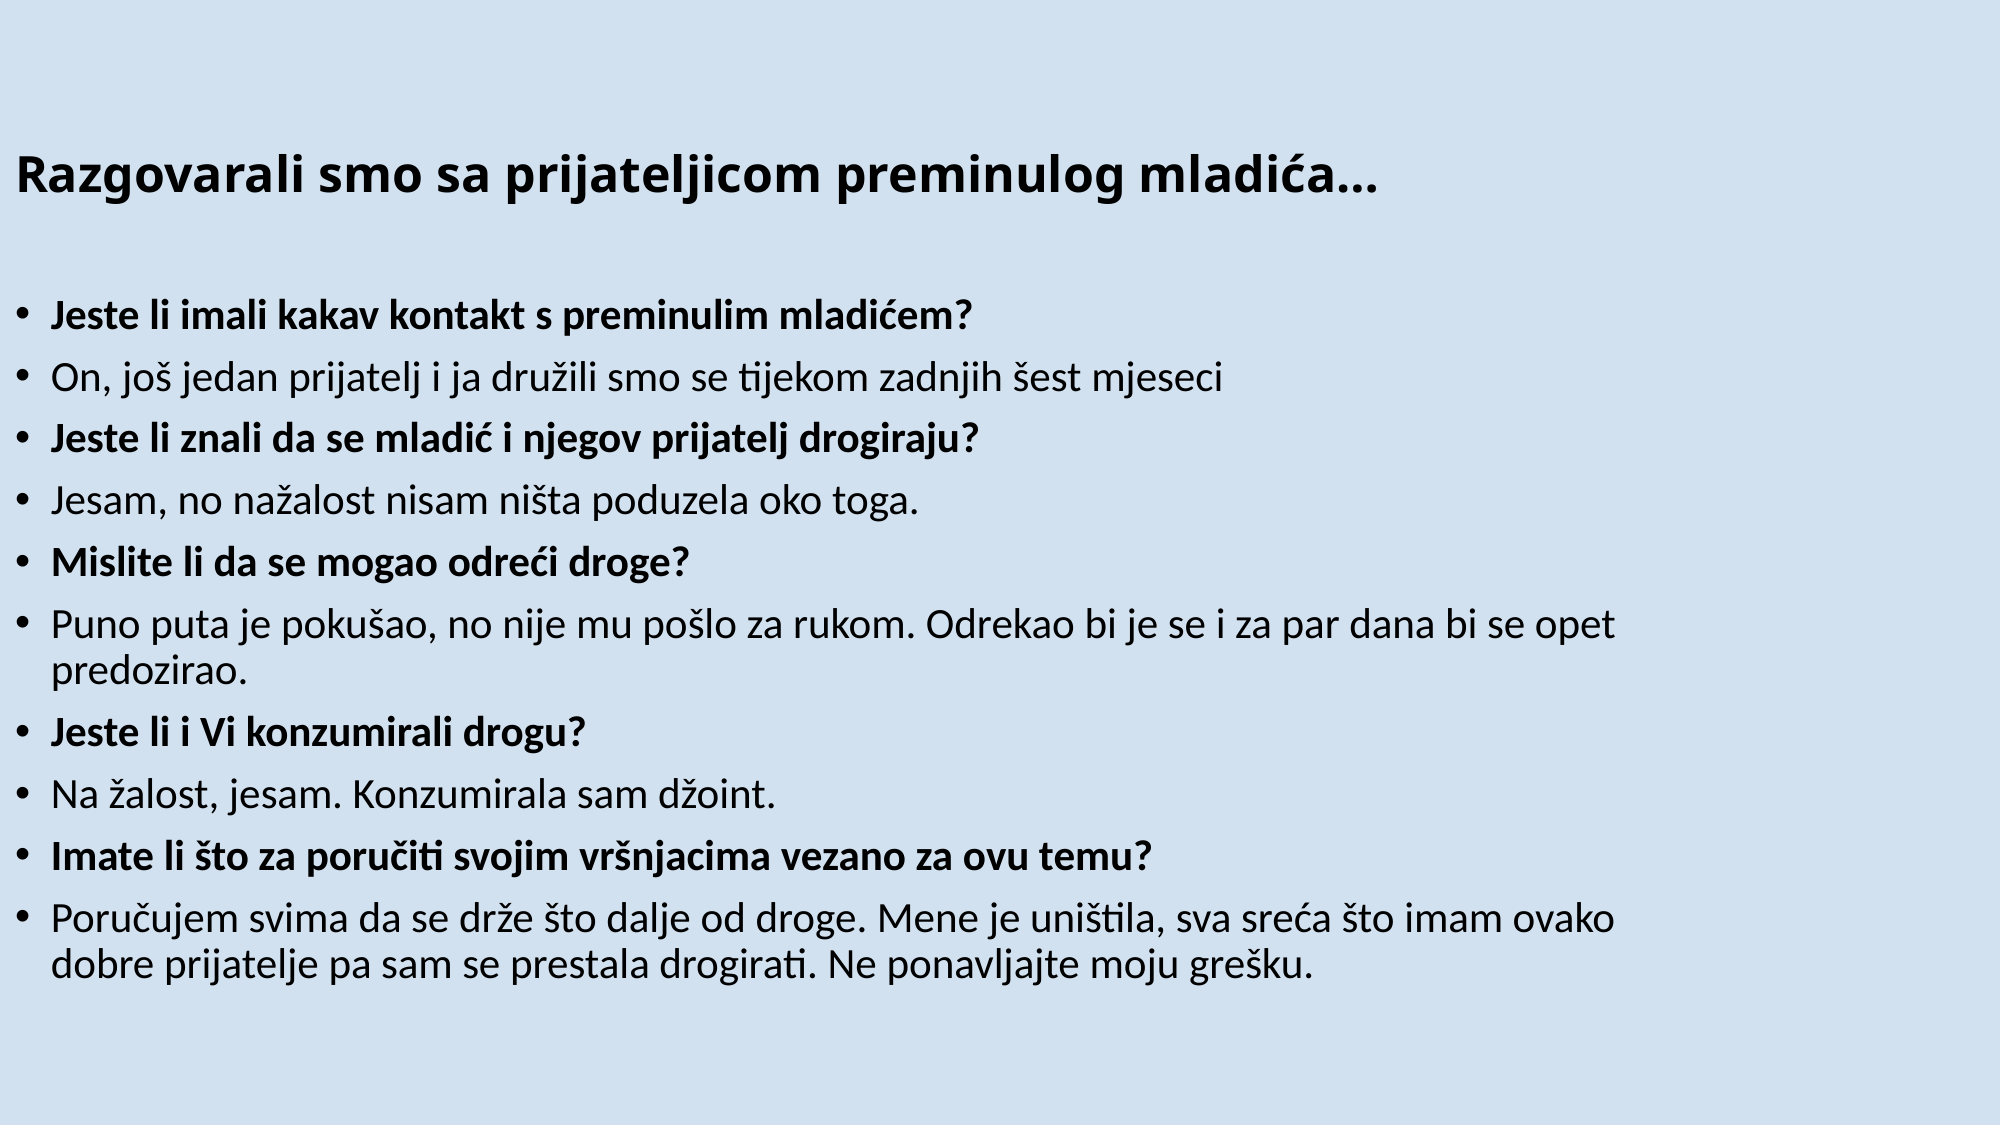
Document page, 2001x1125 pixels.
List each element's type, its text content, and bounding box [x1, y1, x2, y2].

list Jeste li imali kakav kontakt s preminulim mladićem? On, još jedan prijatelj i ja družili smo se tijekom zadnjih šest mjeseci Jeste li znali da se mladić i njegov prijatelj drogiraju? Jesam, no nažalost nisam ništa poduzela oko toga. Mislite li da se mogao odreći droge? Puno puta je pokušao, no nije mu pošlo za rukom. Odrekao bi je se i za par dana bi se opet predozirao. Jeste li i Vi konzumirali drogu? Na žalost, jesam. Konzumirala sam džoint. Imate li što za poručiti svojim vršnjacima vezano za ovu temu? Poručujem svima da se drže što dalje od droge. Mene je uništila, sva sreća što imam ovako dobre prijatelje pa sam se prestala drogirati. Ne ponavljajte moju grešku. [0, 285, 1725, 999]
title Razgovarali smo sa prijateljicom preminulog mladića… [0, 67, 1725, 285]
